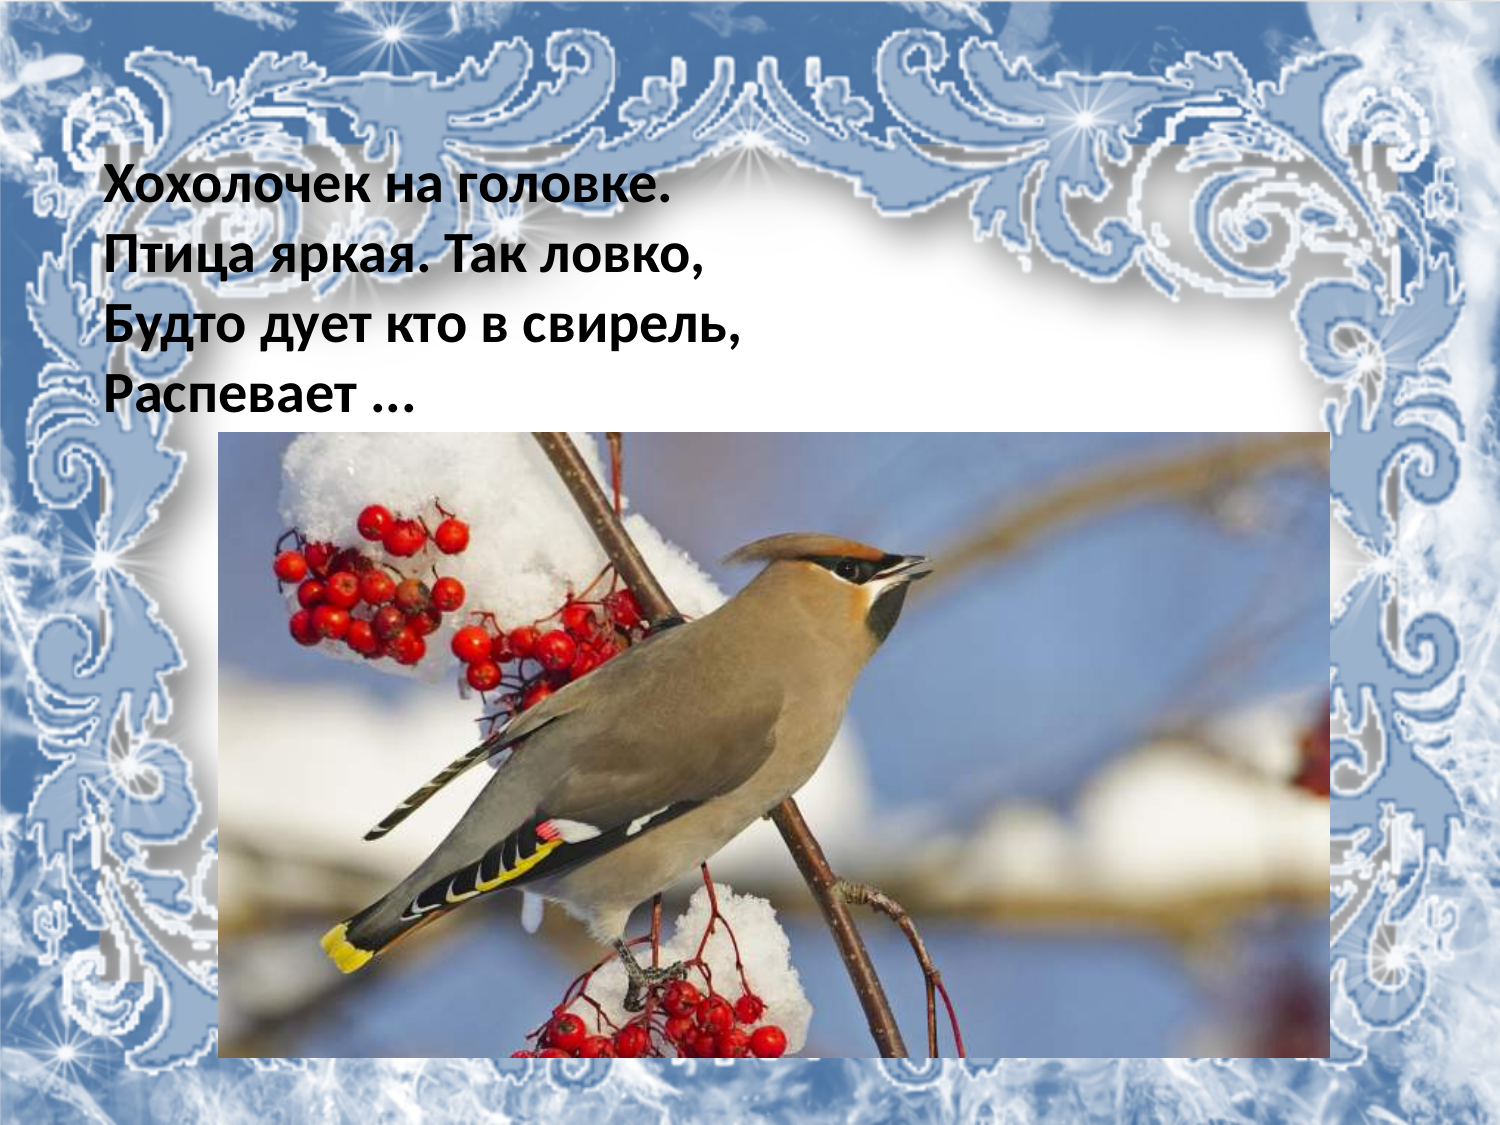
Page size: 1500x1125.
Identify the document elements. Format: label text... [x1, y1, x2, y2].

picture [186, 0, 1330, 1125]
text_box Хохолочек на головке. Птица яркая. Так ловко, Будто дует кто в свирель, Распевает ... [88, 137, 181, 502]
